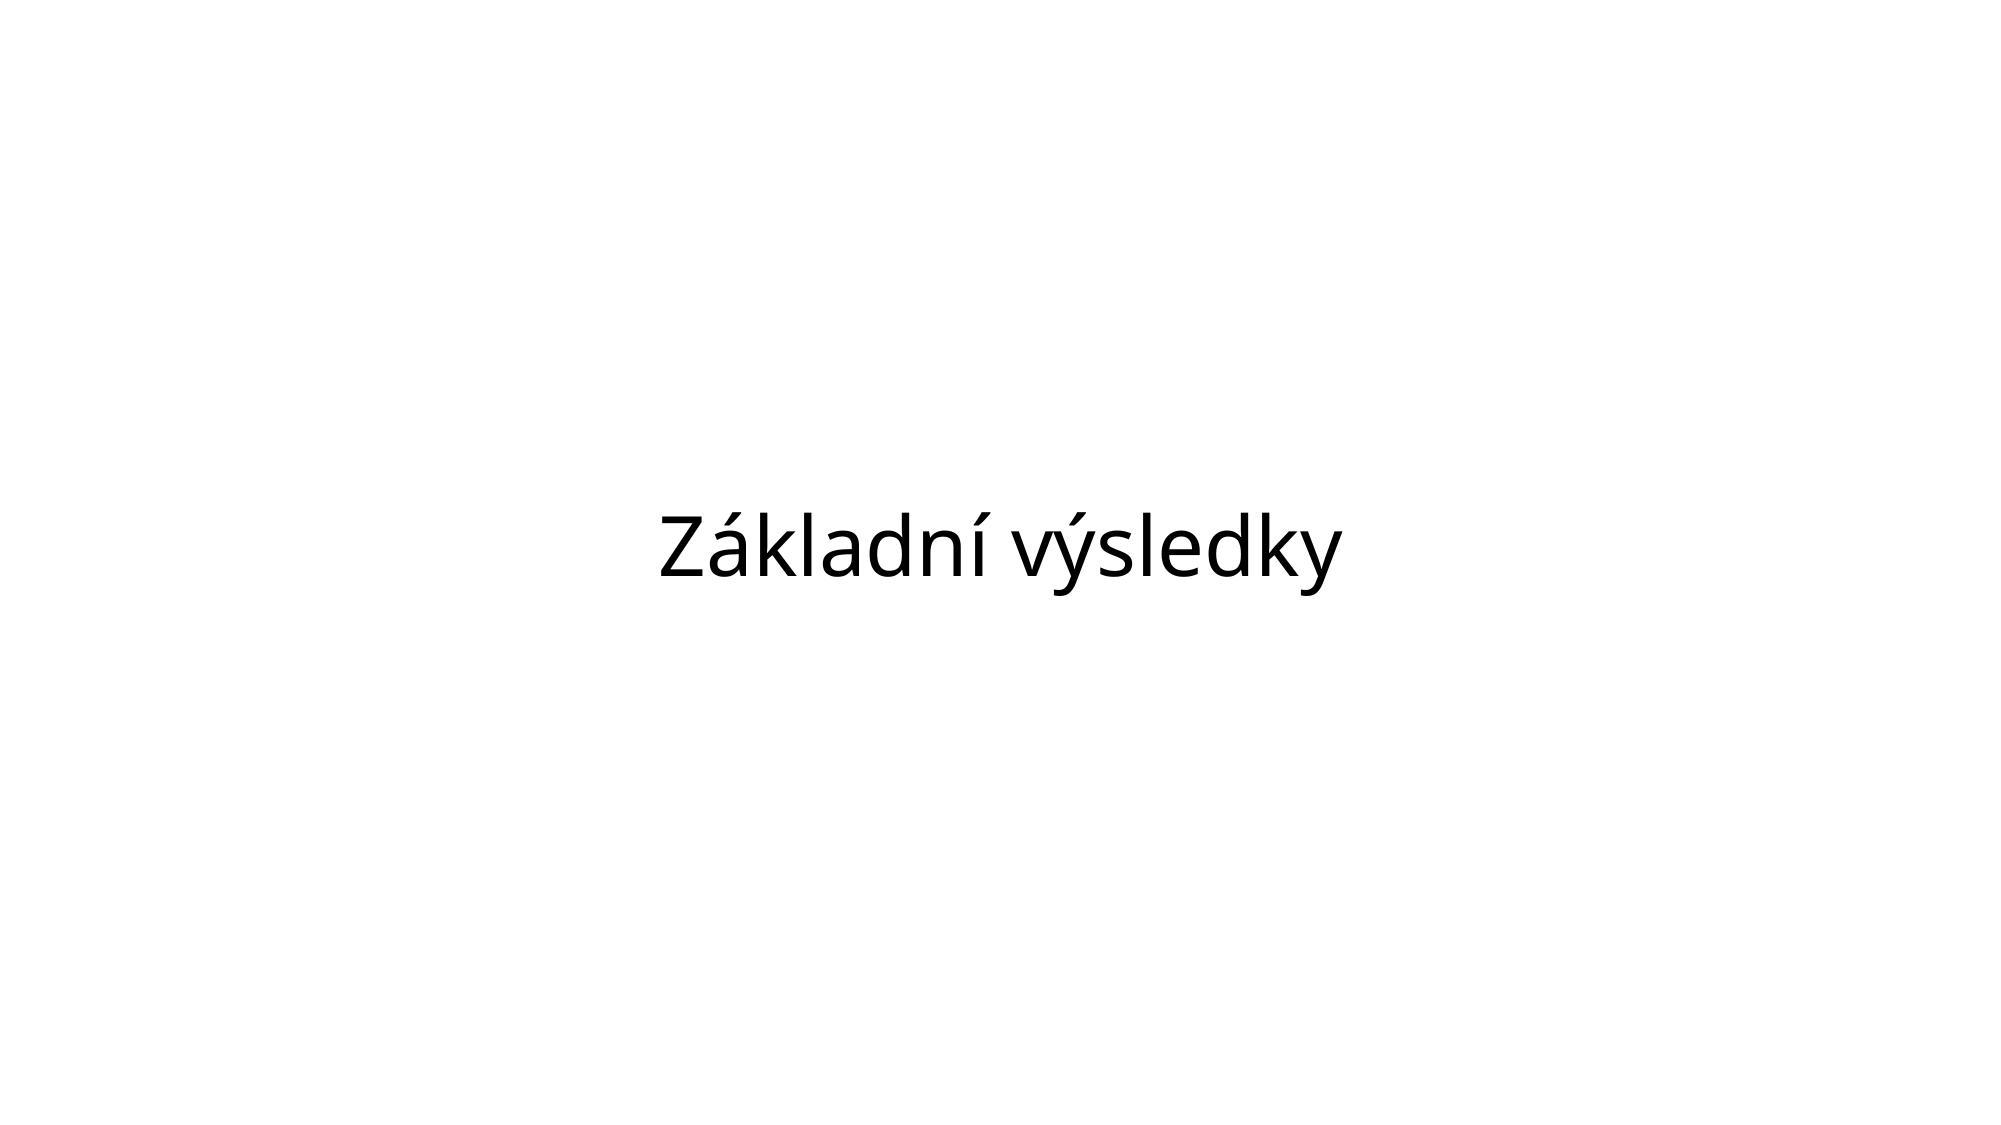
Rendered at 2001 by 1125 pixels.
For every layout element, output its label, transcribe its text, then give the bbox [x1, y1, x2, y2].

title Základní výsledky [338, 456, 1664, 644]
